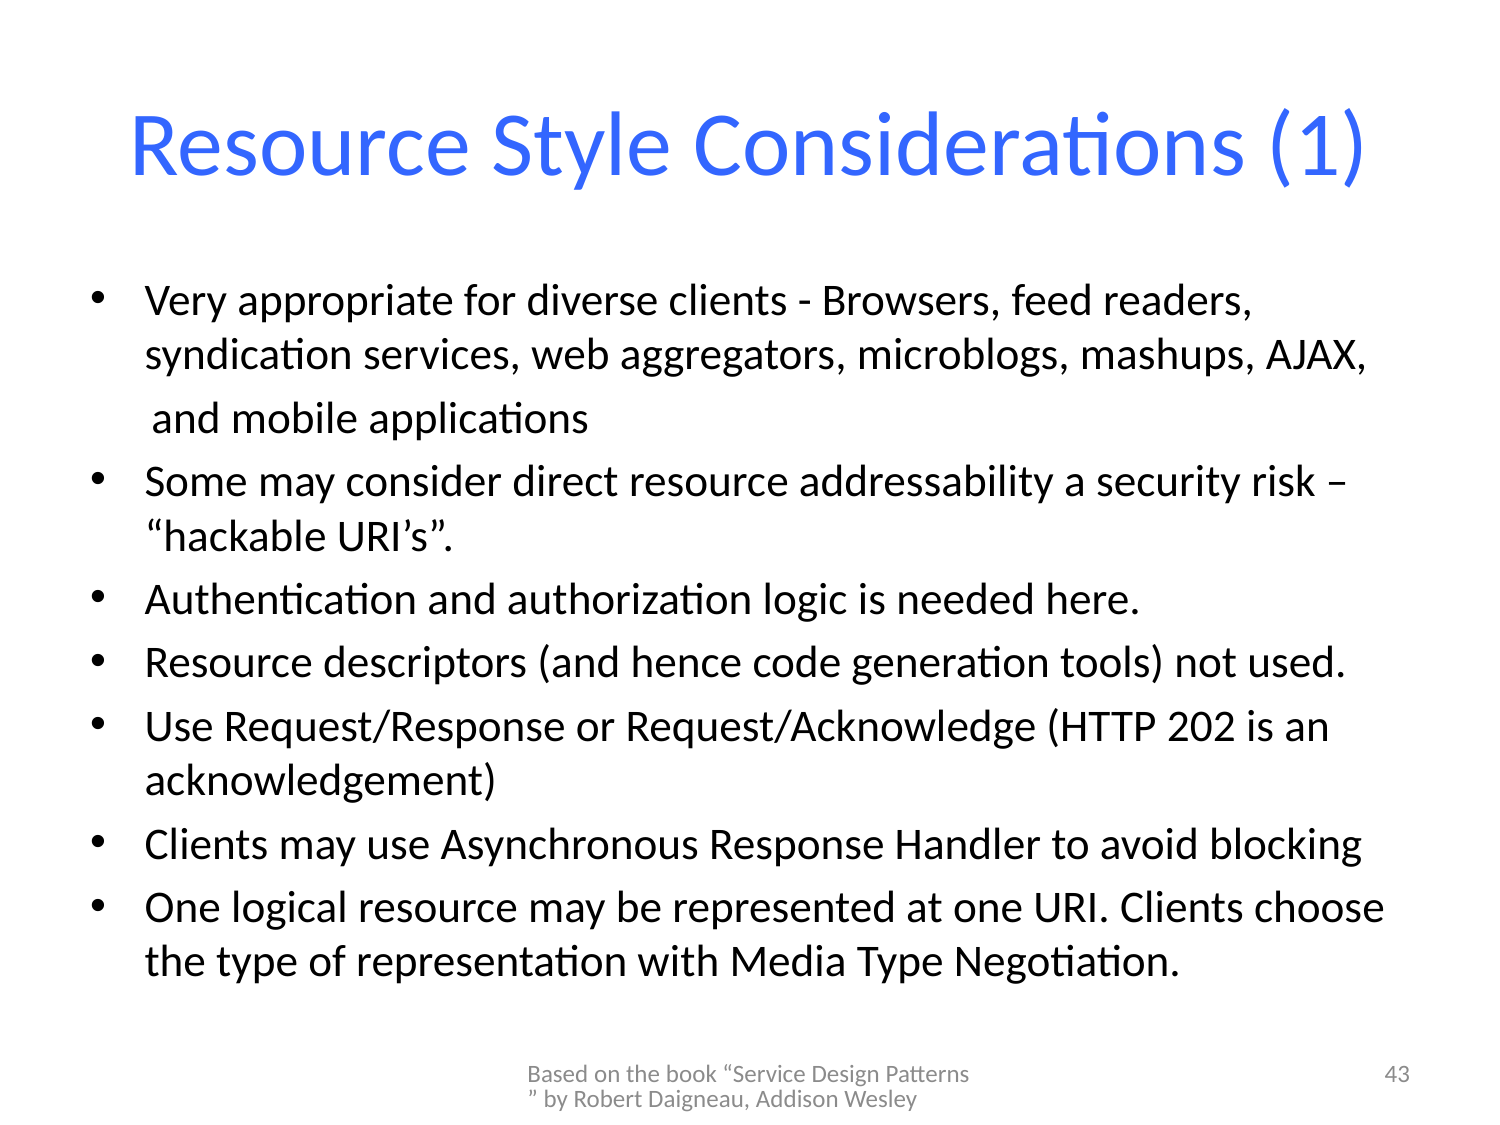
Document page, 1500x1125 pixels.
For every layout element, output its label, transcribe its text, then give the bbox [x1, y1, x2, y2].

list Very appropriate for diverse clients - Browsers, feed readers, syndication services, web aggregators, microblogs, mashups, AJAX, and mobile applications Some may consider direct resource addressability a security risk – “hackable URI’s”. Authentication and authorization logic is needed here. Resource descriptors (and hence code generation tools) not used. Use Request/Response or Request/Acknowledge (HTTP 202 is an acknowledgement) Clients may use Asynchronous Response Handler to avoid blocking One logical resource may be represented at one URI. Clients choose the type of representation with Media Type Negotiation. [75, 262, 1425, 1005]
title Resource Style Considerations (1) [75, 45, 1425, 233]
footer Based on the book “Service Design Patterns” by Robert Daigneau, Addison Wesley [512, 1042, 988, 1103]
slide_number 43 [1074, 1042, 1425, 1103]
